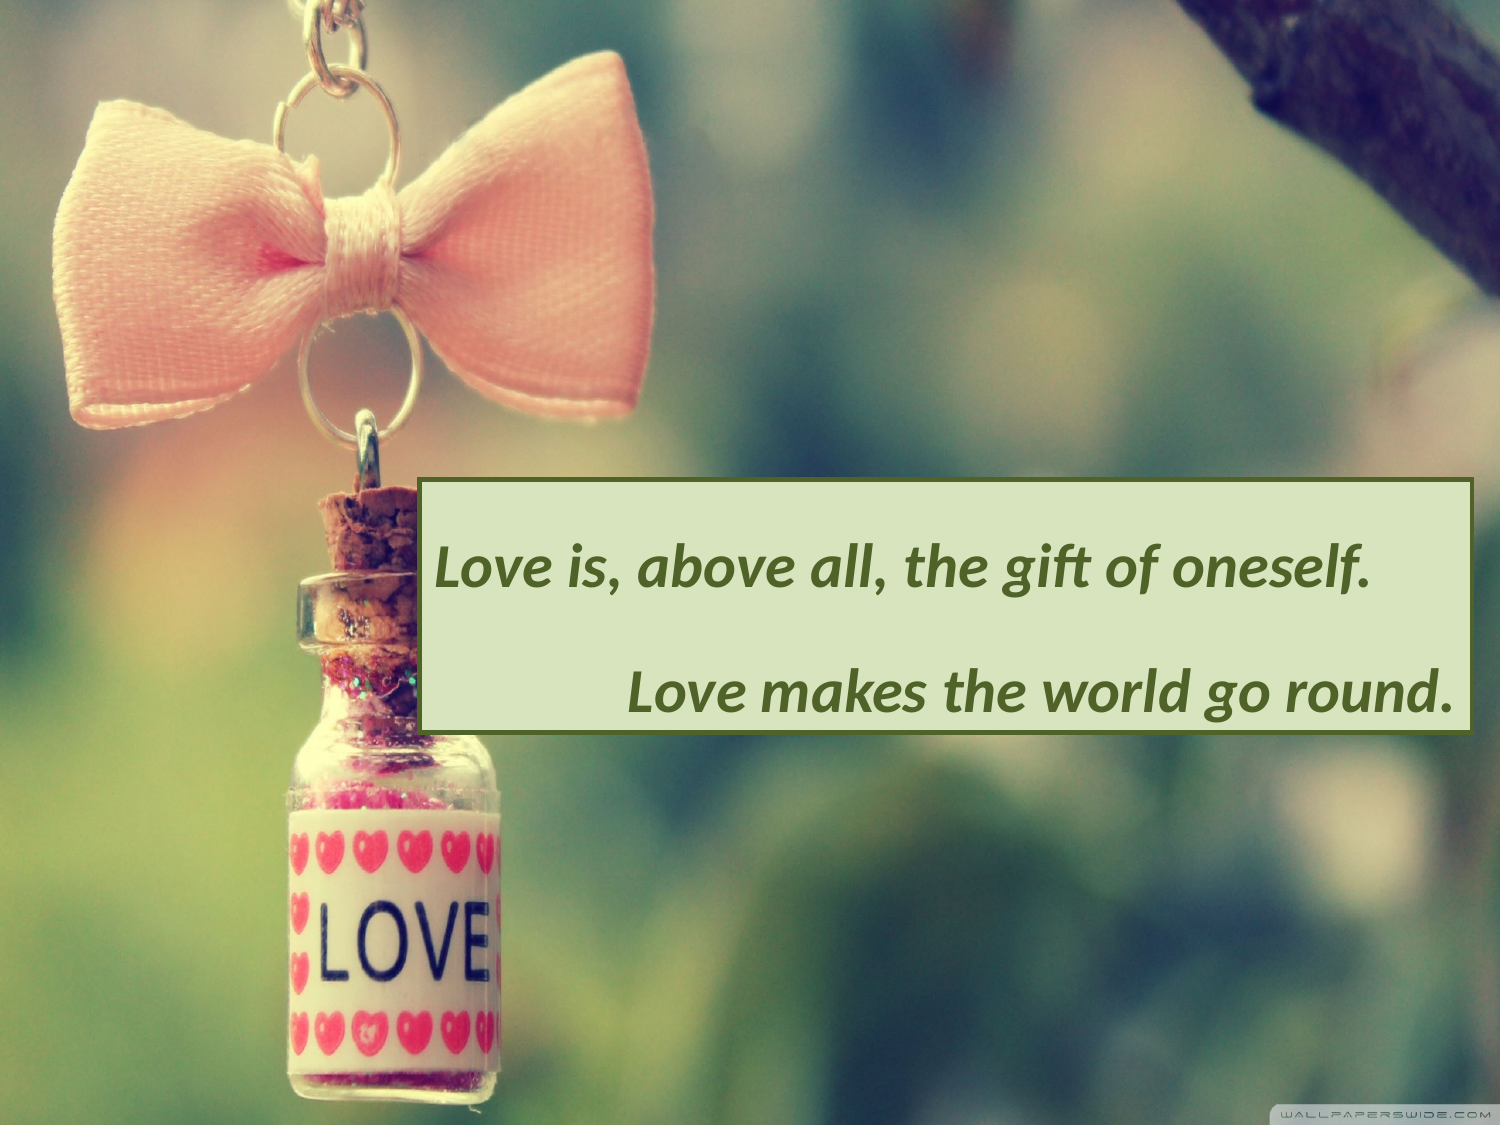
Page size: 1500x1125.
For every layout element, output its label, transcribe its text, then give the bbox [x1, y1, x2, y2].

picture [0, 0, 1500, 1125]
list Love is, above all, the gift of oneself. Love makes the world go round. [419, 479, 1473, 733]
